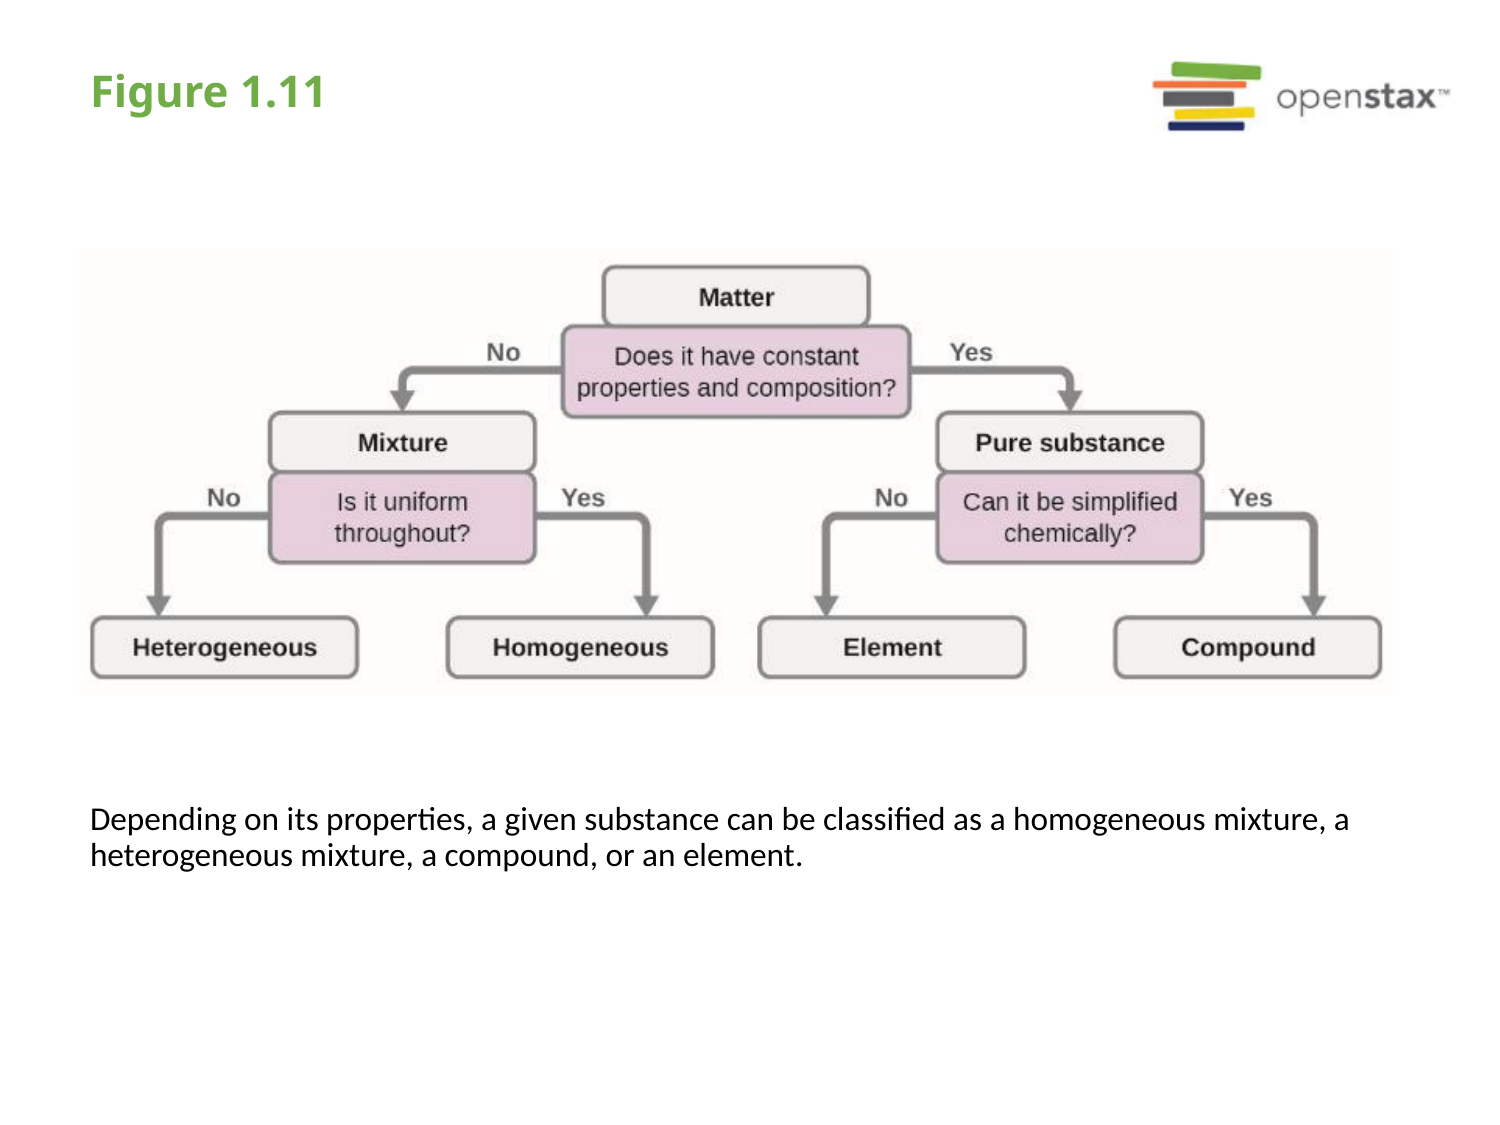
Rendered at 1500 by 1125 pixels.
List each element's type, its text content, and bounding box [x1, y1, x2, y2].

picture [1398, 59, 1452, 134]
list Depending on its properties, a given substance can be classified as a homogeneous mixture, a heterogeneous mixture, a compound, or an element. [75, 794, 1398, 986]
title Figure 1.11 [75, 39, 1398, 148]
picture [74, 184, 1398, 759]
